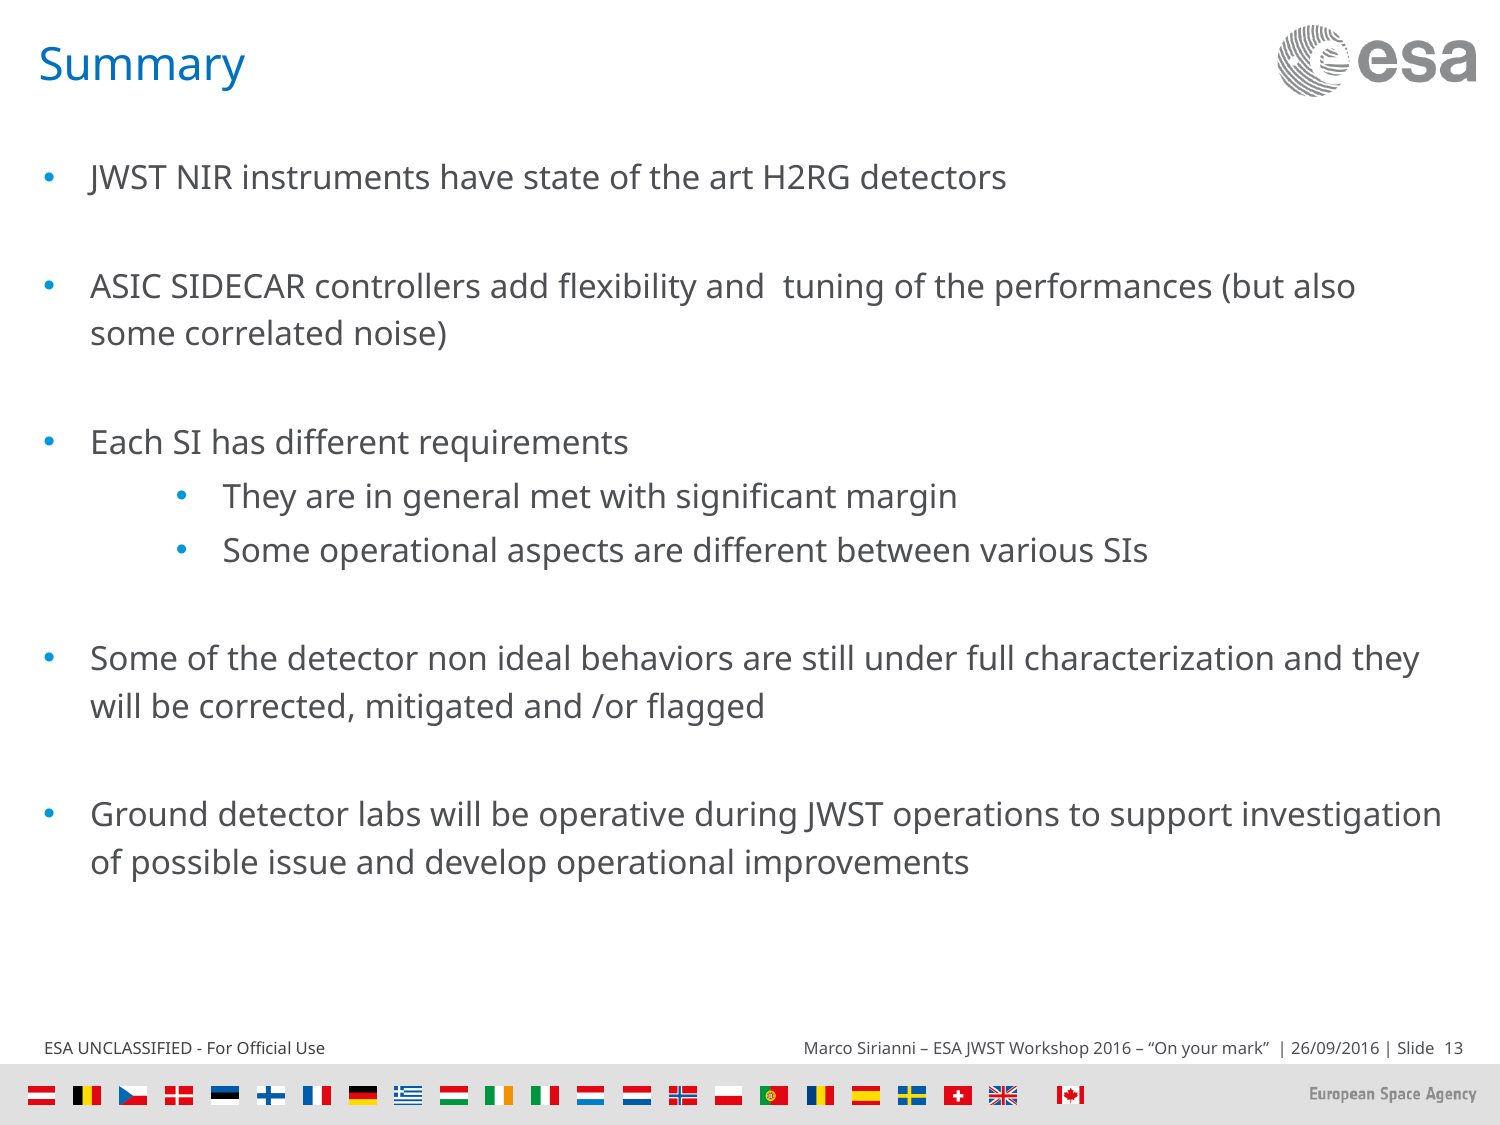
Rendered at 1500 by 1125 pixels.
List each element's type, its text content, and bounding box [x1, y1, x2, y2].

list JWST NIR instruments have state of the art H2RG detectors ASIC SIDECAR controllers add flexibility and tuning of the performances (but also some correlated noise) Each SI has different requirements They are in general met with significant margin Some operational aspects are different between various SIs Some of the detector non ideal behaviors are still under full characterization and they will be corrected, mitigated and /or flagged Ground detector labs will be operative during JWST operations to support investigation of possible issue and develop operational improvements [28, 141, 1464, 1018]
picture [1277, 25, 1477, 109]
picture [0, 1064, 1500, 1125]
title Summary [23, 26, 1201, 97]
